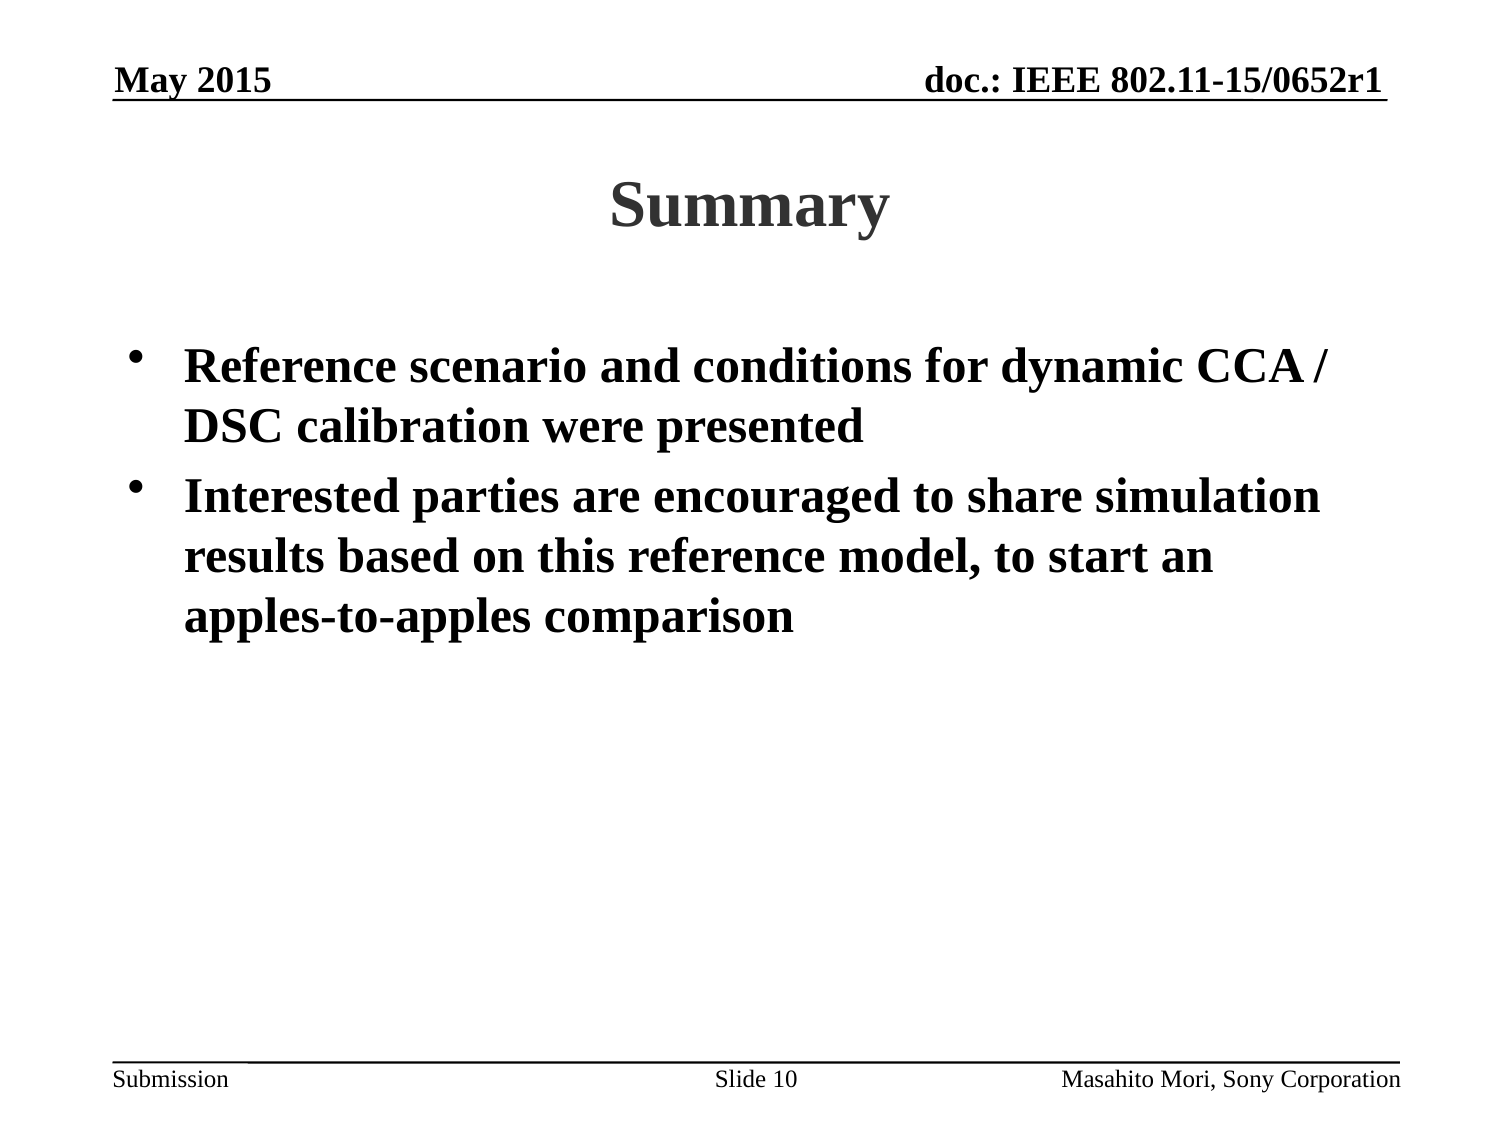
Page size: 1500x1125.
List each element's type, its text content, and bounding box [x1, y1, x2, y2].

slide_number Slide 10 [712, 1061, 800, 1093]
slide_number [114, 54, 274, 101]
list Reference scenario and conditions for dynamic CCA / DSC calibration were presented Interested parties are encouraged to share simulation results based on this reference model, to start an apples-to-apples comparison [112, 324, 1388, 1001]
title Summary [112, 112, 1388, 288]
footer Masahito Mori, Sony Corporation [1057, 1061, 1402, 1093]
